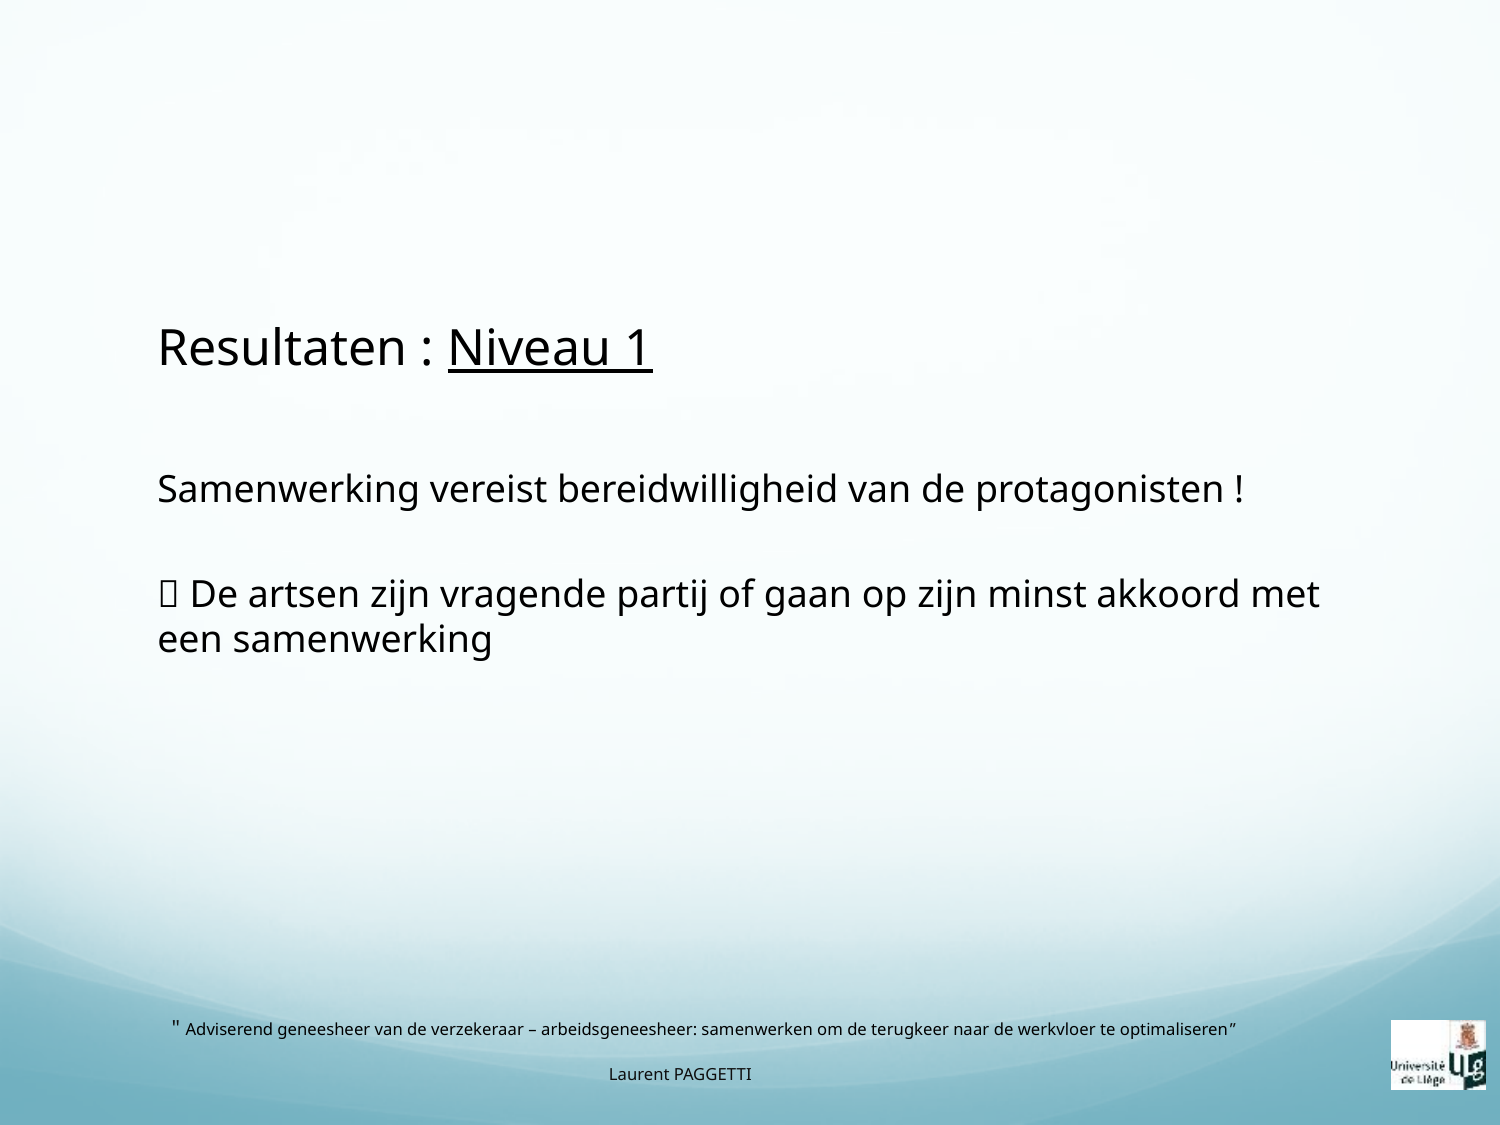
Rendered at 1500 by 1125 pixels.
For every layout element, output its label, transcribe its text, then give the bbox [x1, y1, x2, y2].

picture [1390, 1019, 1486, 1090]
text_box Resultaten : Niveau 1 Samenwerking vereist bereidwilligheid van de protagonisten !  De artsen zijn vragende partij of gaan op zijn minst akkoord met een samenwerking [142, 307, 1392, 713]
footer " Adviserend geneesheer van de verzekeraar – arbeidsgeneesheer: samenwerken om de terugkeer naar de werkvloer te optimaliseren” Laurent PAGGETTI [43, 1008, 1369, 1090]
